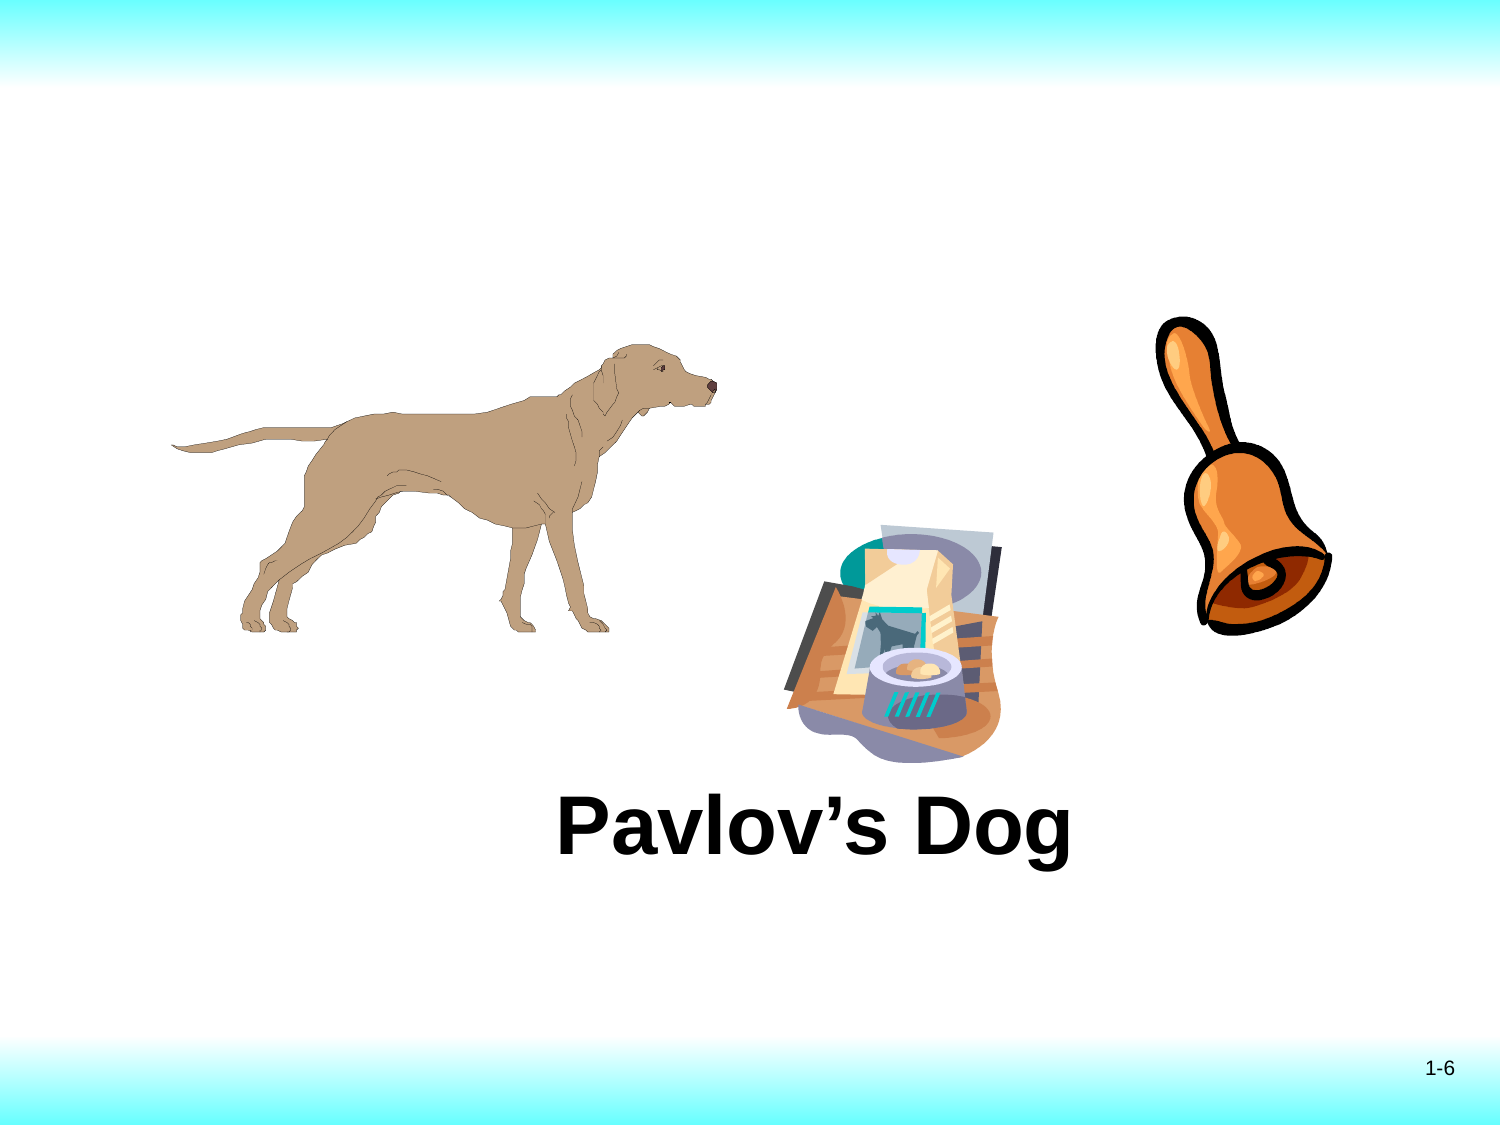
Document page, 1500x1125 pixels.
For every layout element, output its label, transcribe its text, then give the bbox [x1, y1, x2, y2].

title Pavlov’s Dog [184, 772, 1447, 961]
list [1150, 310, 1338, 642]
slide_number 1-6 [1120, 1046, 1471, 1125]
picture [168, 342, 719, 634]
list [783, 520, 1006, 767]
